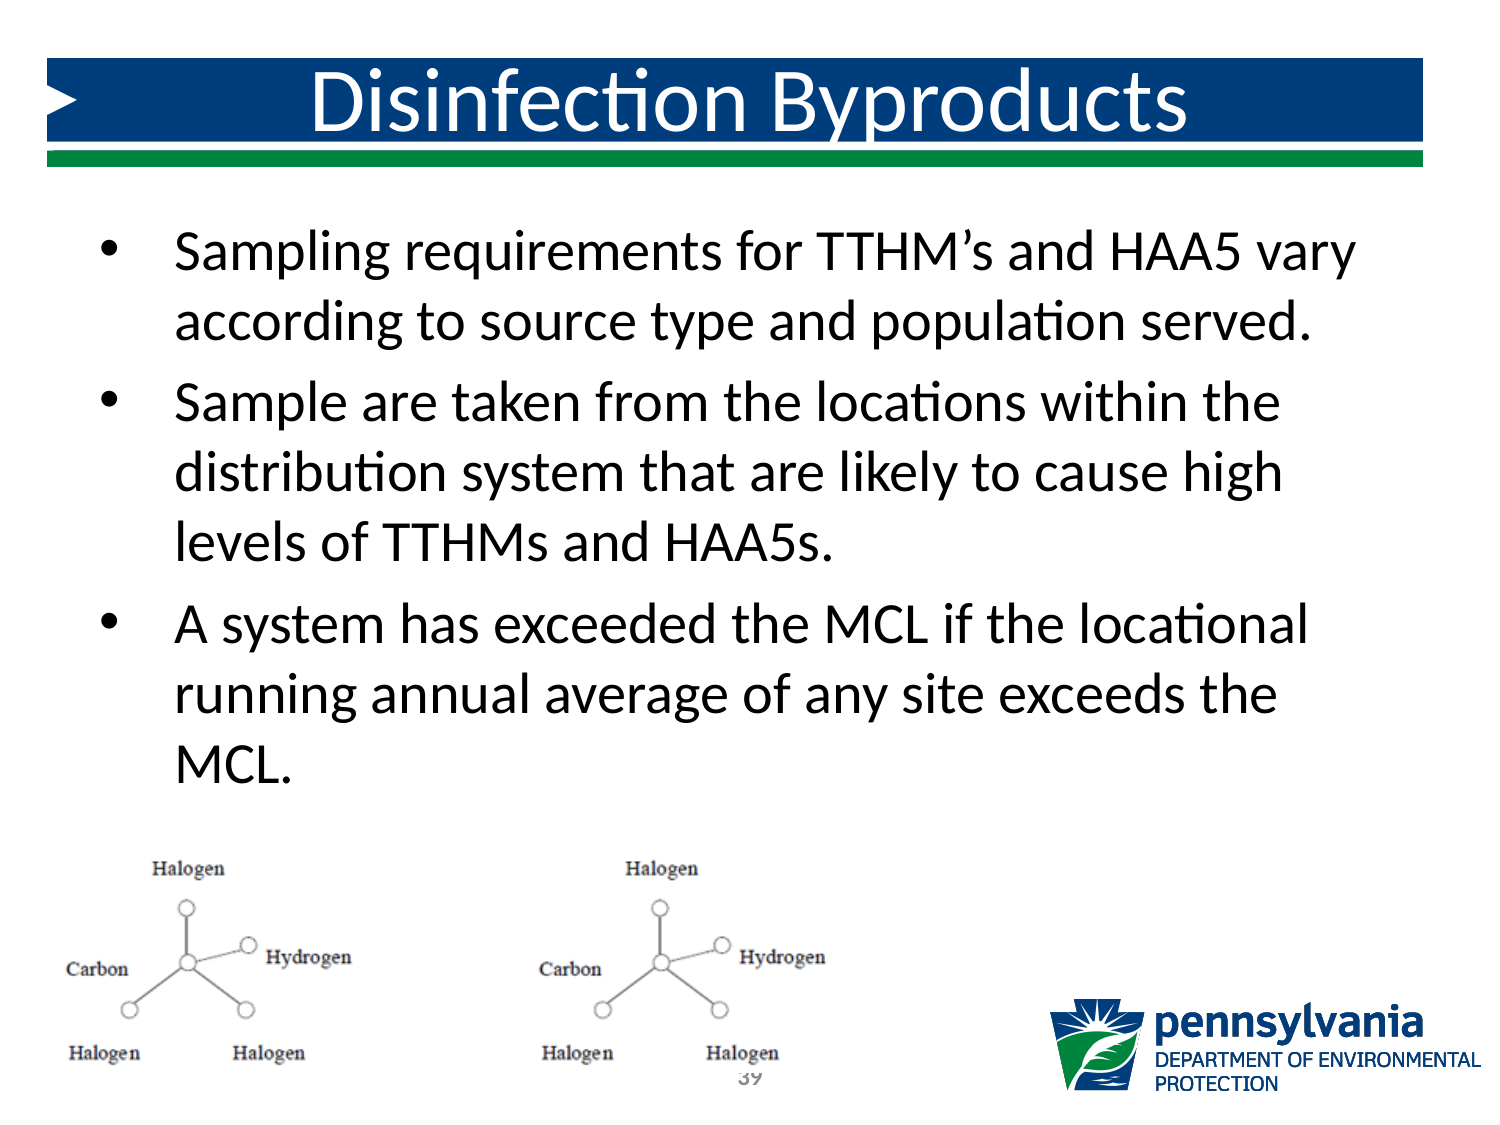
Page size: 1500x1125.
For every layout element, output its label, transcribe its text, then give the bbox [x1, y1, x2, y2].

picture [47, 58, 75, 167]
picture [49, 857, 363, 1074]
slide_number 39 [575, 1045, 925, 1106]
picture [1050, 999, 1481, 1091]
picture [522, 857, 836, 1074]
title Disinfection Byproducts [75, 32, 1425, 175]
list Sampling requirements for TTHM’s and HAA5 vary according to source type and population served. Sample are taken from the locations within the distribution system that are likely to cause high levels of TTHMs and HAA5s. A system has exceeded the MCL if the locational running annual average of any site exceeds the MCL. [28, 204, 1428, 884]
